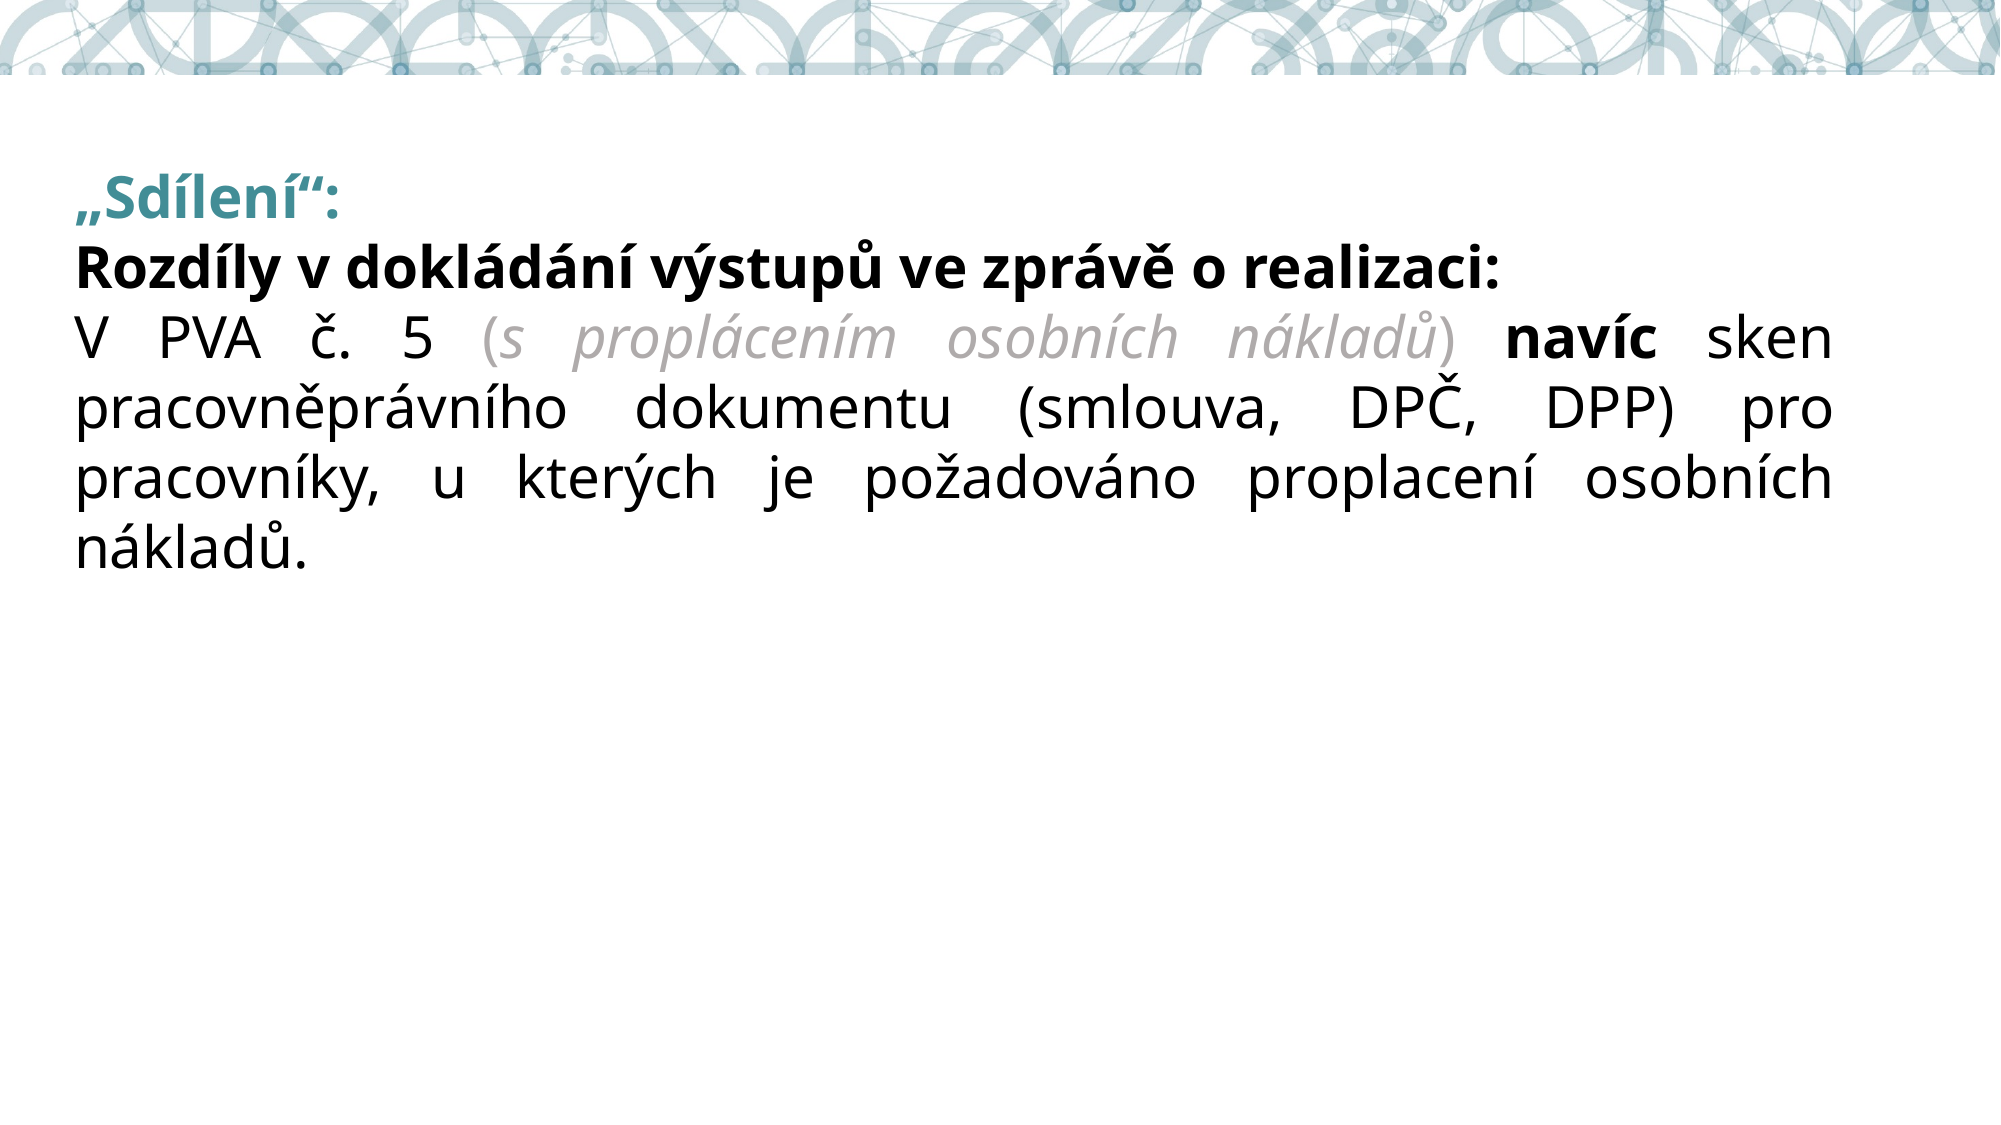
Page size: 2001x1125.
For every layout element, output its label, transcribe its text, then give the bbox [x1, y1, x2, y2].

picture [0, 0, 2000, 75]
text_box „Sdílení“: Rozdíly v dokládání výstupů ve zprávě o realizaci: V PVA č. 5 (s proplácením osobních nákladů) navíc sken pracovněprávního dokumentu (smlouva, DPČ, DPP) pro pracovníky, u kterých je požadováno proplacení osobních nákladů. [59, 152, 1850, 588]
